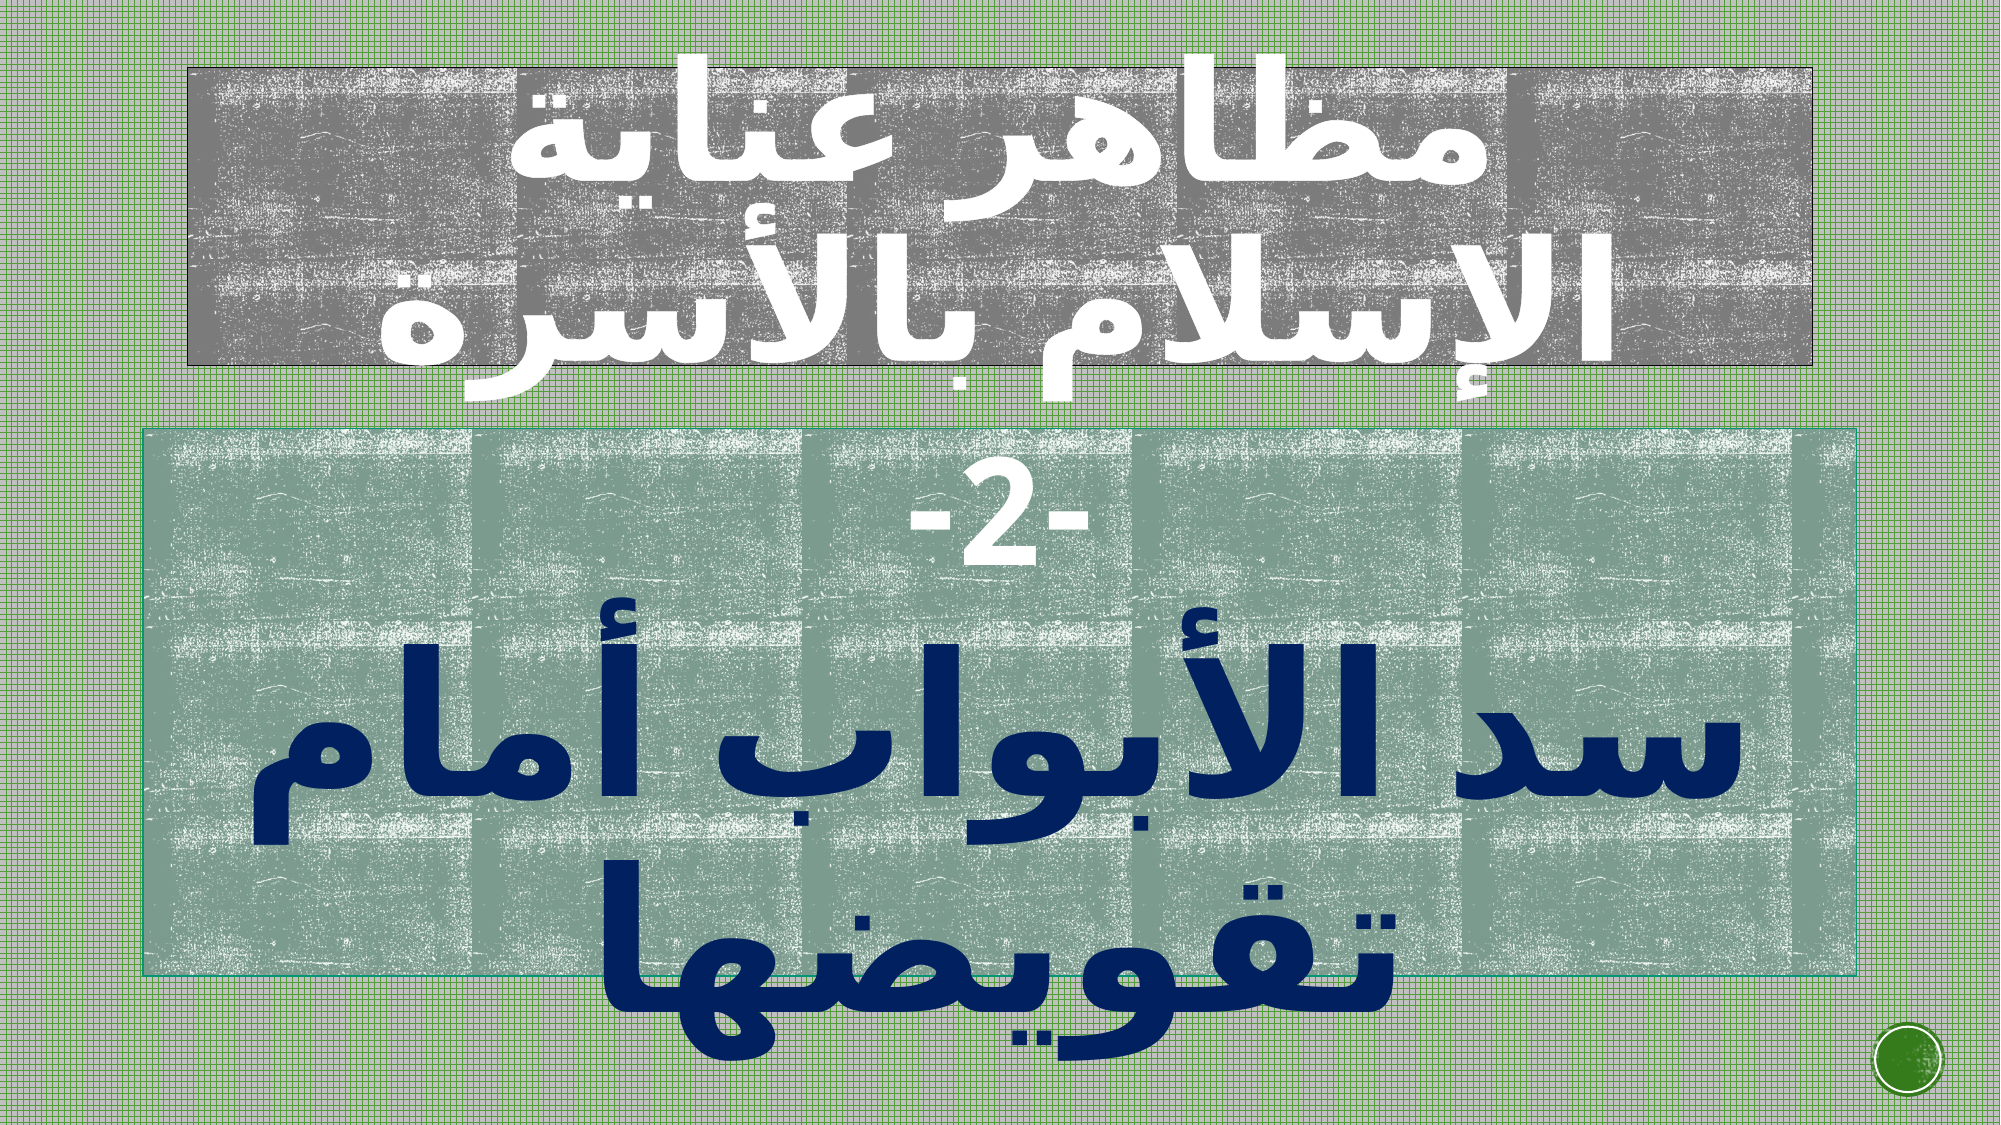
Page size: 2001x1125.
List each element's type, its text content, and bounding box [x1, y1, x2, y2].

list -2- سد الأبواب أمام تقويضها [142, 428, 1857, 977]
title مظاهر عناية الإسلام بالأسرة [187, 67, 1813, 366]
